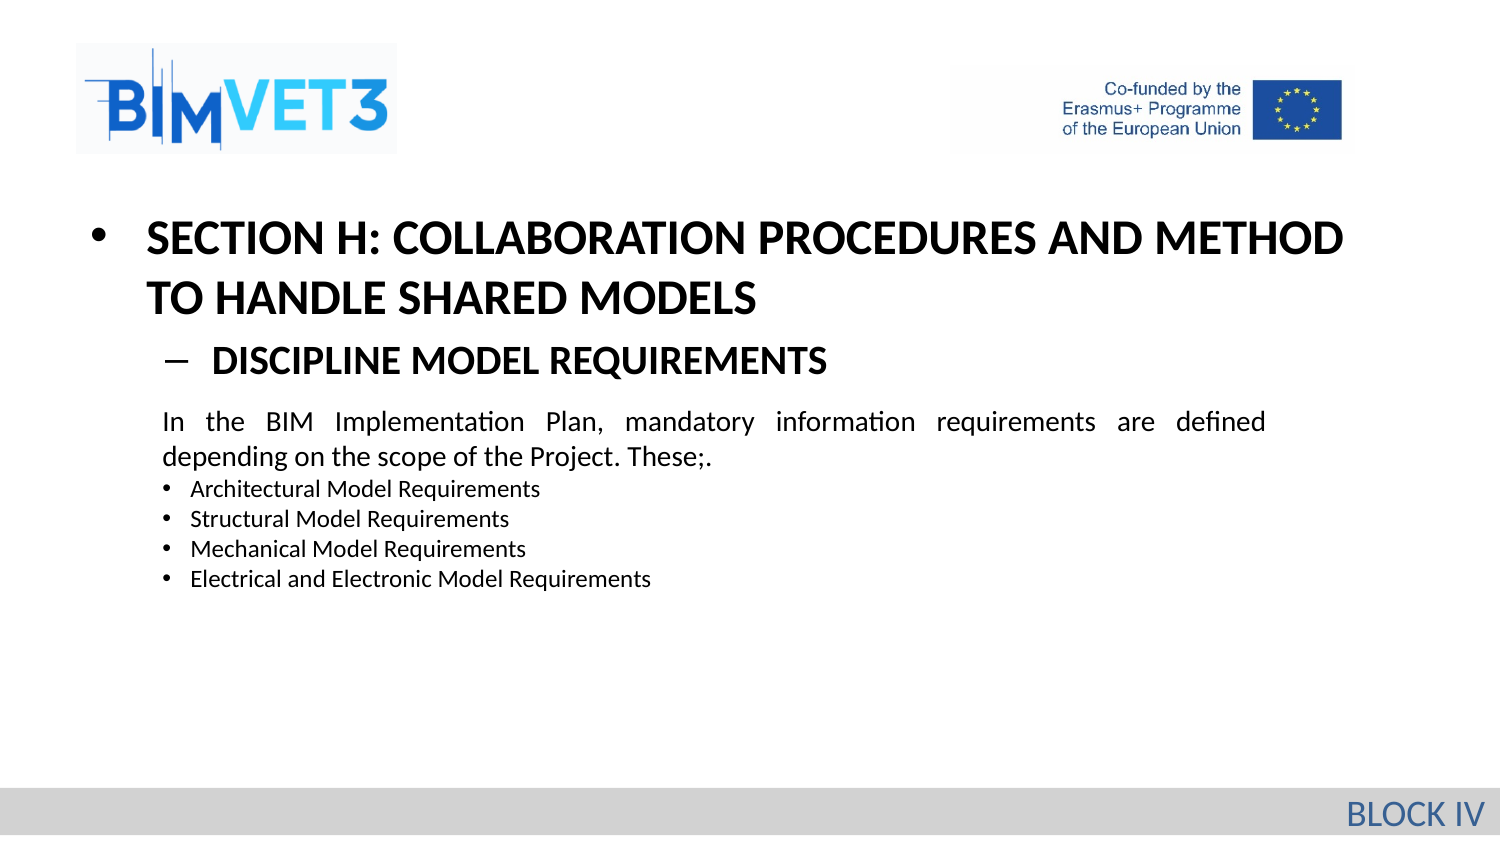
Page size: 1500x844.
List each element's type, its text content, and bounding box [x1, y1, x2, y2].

text_box In the BIM Implementation Plan, mandatory information requirements are defined depending on the scope of the Project. These;. Architectural Model Requirements Structural Model Requirements Mechanical Model Requirements Electrical and Electronic Model Requirements [147, 395, 1282, 600]
picture [950, 64, 1355, 155]
picture [76, 43, 398, 155]
text_box BLOCK IV [0, 787, 1500, 836]
list SECTION H: COLLABORATION PROCEDURES AND METHOD TO HANDLE SHARED MODELS DISCIPLINE MODEL REQUIREMENTS [75, 196, 1425, 754]
